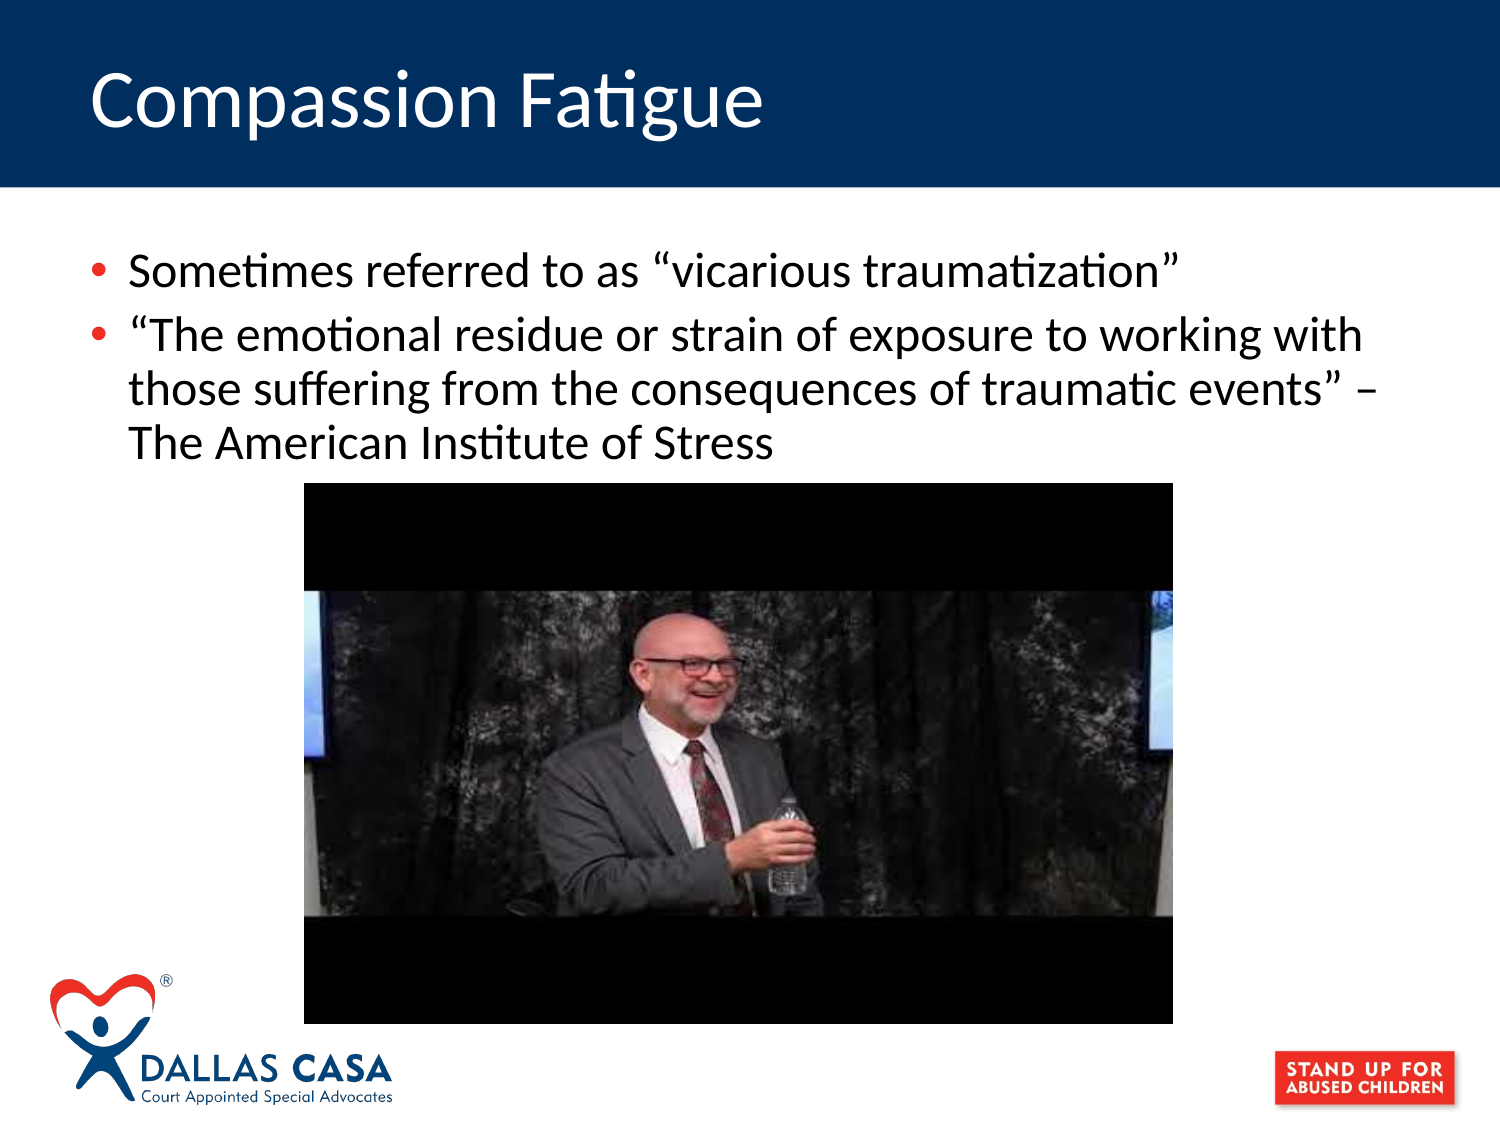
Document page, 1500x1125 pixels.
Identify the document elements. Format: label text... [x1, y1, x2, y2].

title Compassion Fatigue [75, 24, 1363, 163]
list Sometimes referred to as “vicarious traumatization” “The emotional residue or strain of exposure to working with those suffering from the consequences of traumatic events” – The American Institute of Stress [75, 237, 1459, 670]
picture [1271, 1047, 1463, 1113]
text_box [303, 482, 1174, 1025]
picture [50, 974, 392, 1105]
